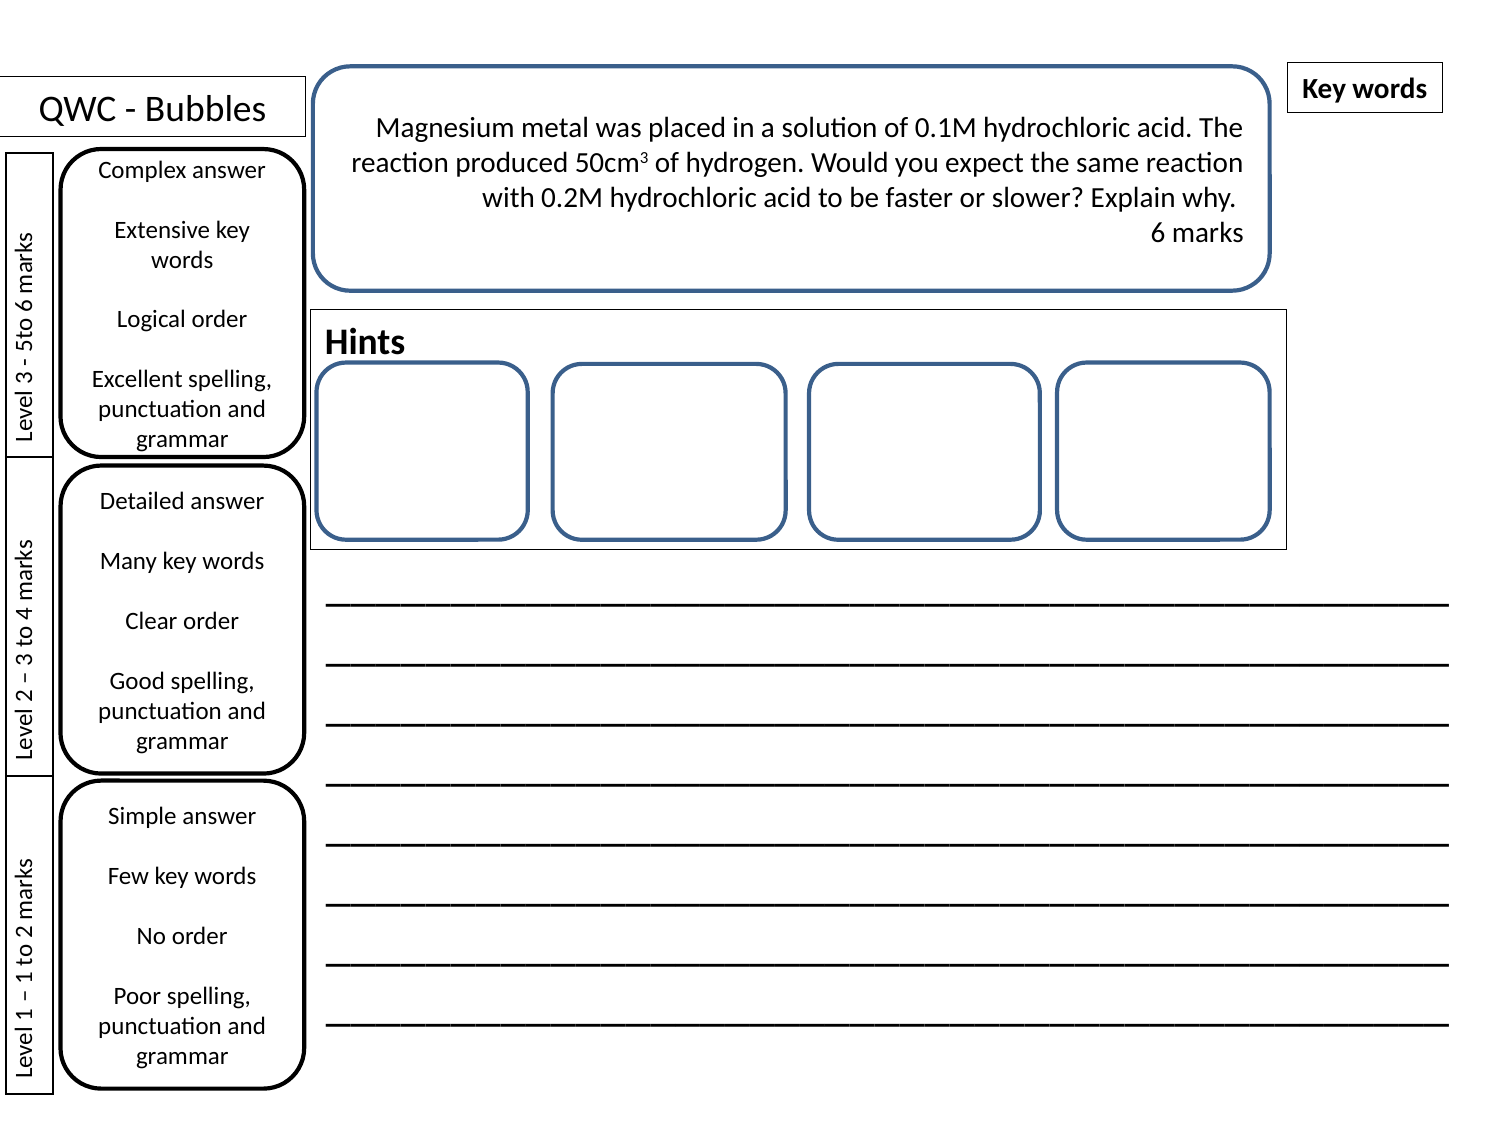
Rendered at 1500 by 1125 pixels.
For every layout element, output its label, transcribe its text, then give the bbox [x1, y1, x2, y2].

table_header Level 3 - 5to 6 marks [7, 154, 52, 456]
text_box Detailed answer Many key words Clear order Good spelling, punctuation and grammar [58, 463, 307, 776]
text_box [1054, 360, 1272, 542]
text_box Simple answer Few key words No order Poor spelling, punctuation and grammar [58, 778, 307, 1091]
text_box _____________________________________________ _____________________________________________ _____________________________________________ _____________________________________________ _____________________________________________ _____________________________________________ _____________________________________________ _____________________________________________ [310, 542, 1466, 1098]
text_box QWC - Bubbles [0, 76, 306, 137]
table_cell Level 2 – 3 to 4 marks [7, 458, 52, 775]
text_box Complex answer Extensive key words Logical order Excellent spelling, punctuation and grammar [58, 146, 307, 460]
text_box Magnesium metal was placed in a solution of 0.1M hydrochloric acid. The reaction produced 50cm3 of hydrogen. Would you expect the same reaction with 0.2M hydrochloric acid to be faster or slower? Explain why. 6 marks [310, 64, 1272, 293]
text_box [806, 361, 1042, 542]
table_cell Level 1 – 1 to 2 marks [7, 777, 52, 1093]
text_box [550, 361, 788, 542]
text_box Key words [1287, 62, 1443, 113]
text_box [314, 360, 530, 542]
text_box Hints [310, 309, 1287, 542]
